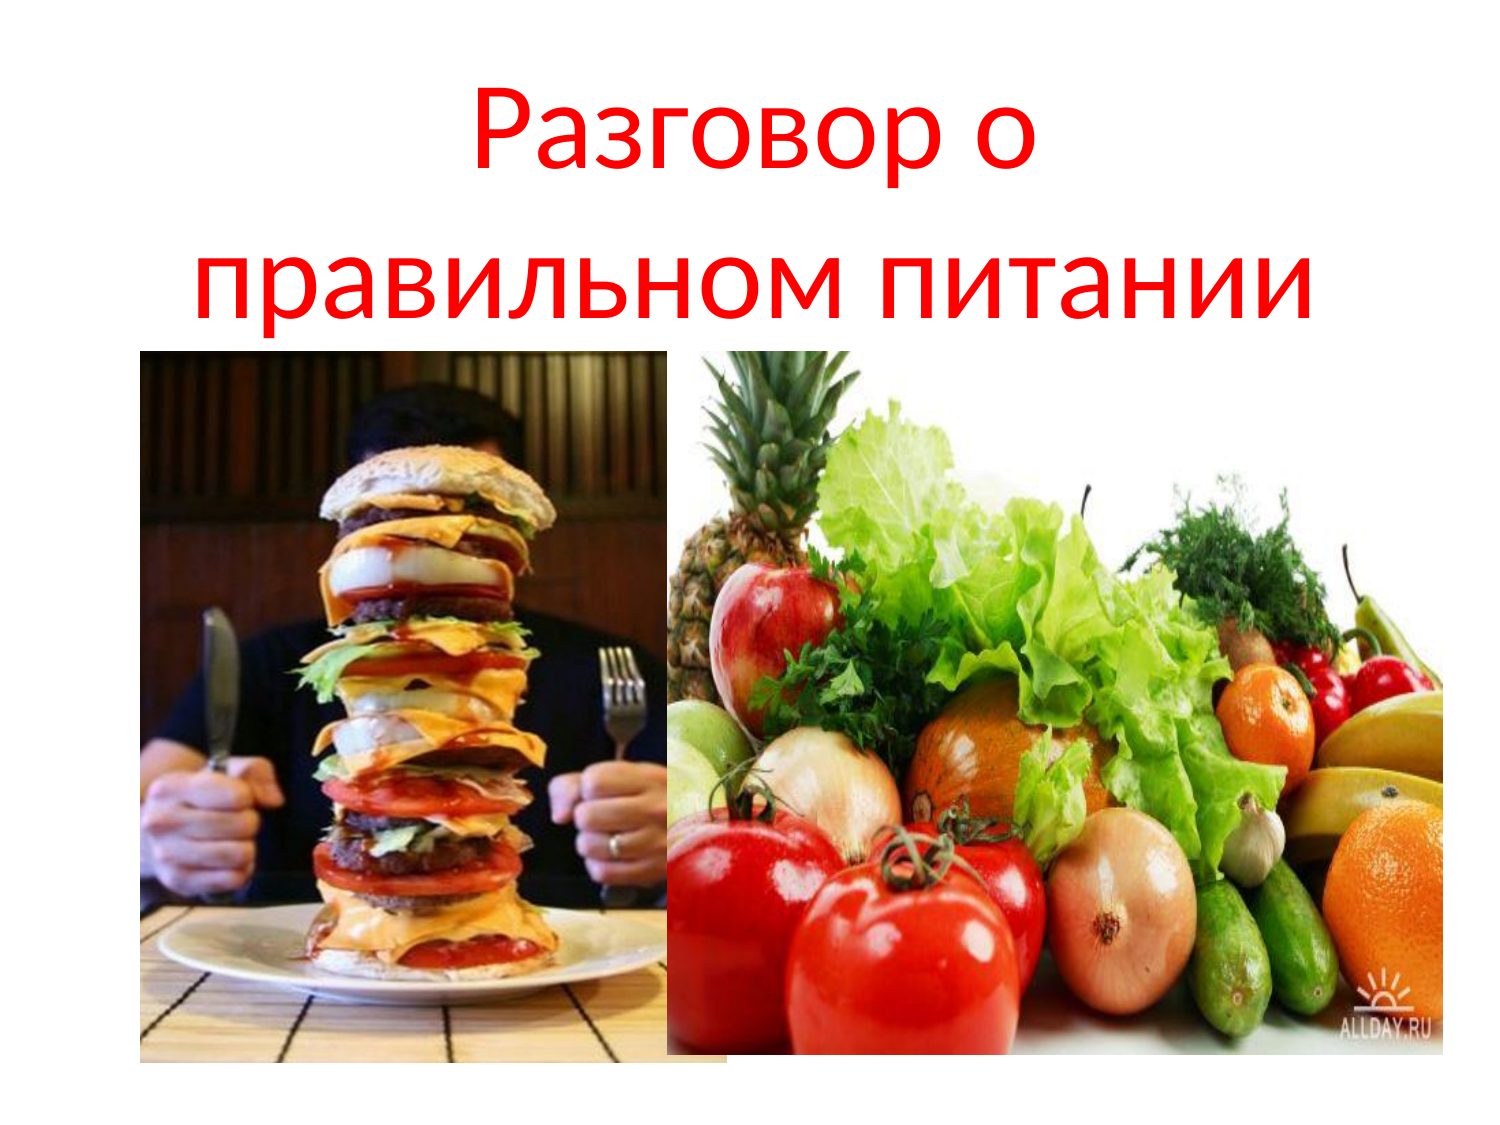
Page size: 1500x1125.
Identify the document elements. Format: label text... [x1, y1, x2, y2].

picture [140, 351, 1444, 1063]
title Разговор о правильном питании [117, 70, 1393, 317]
